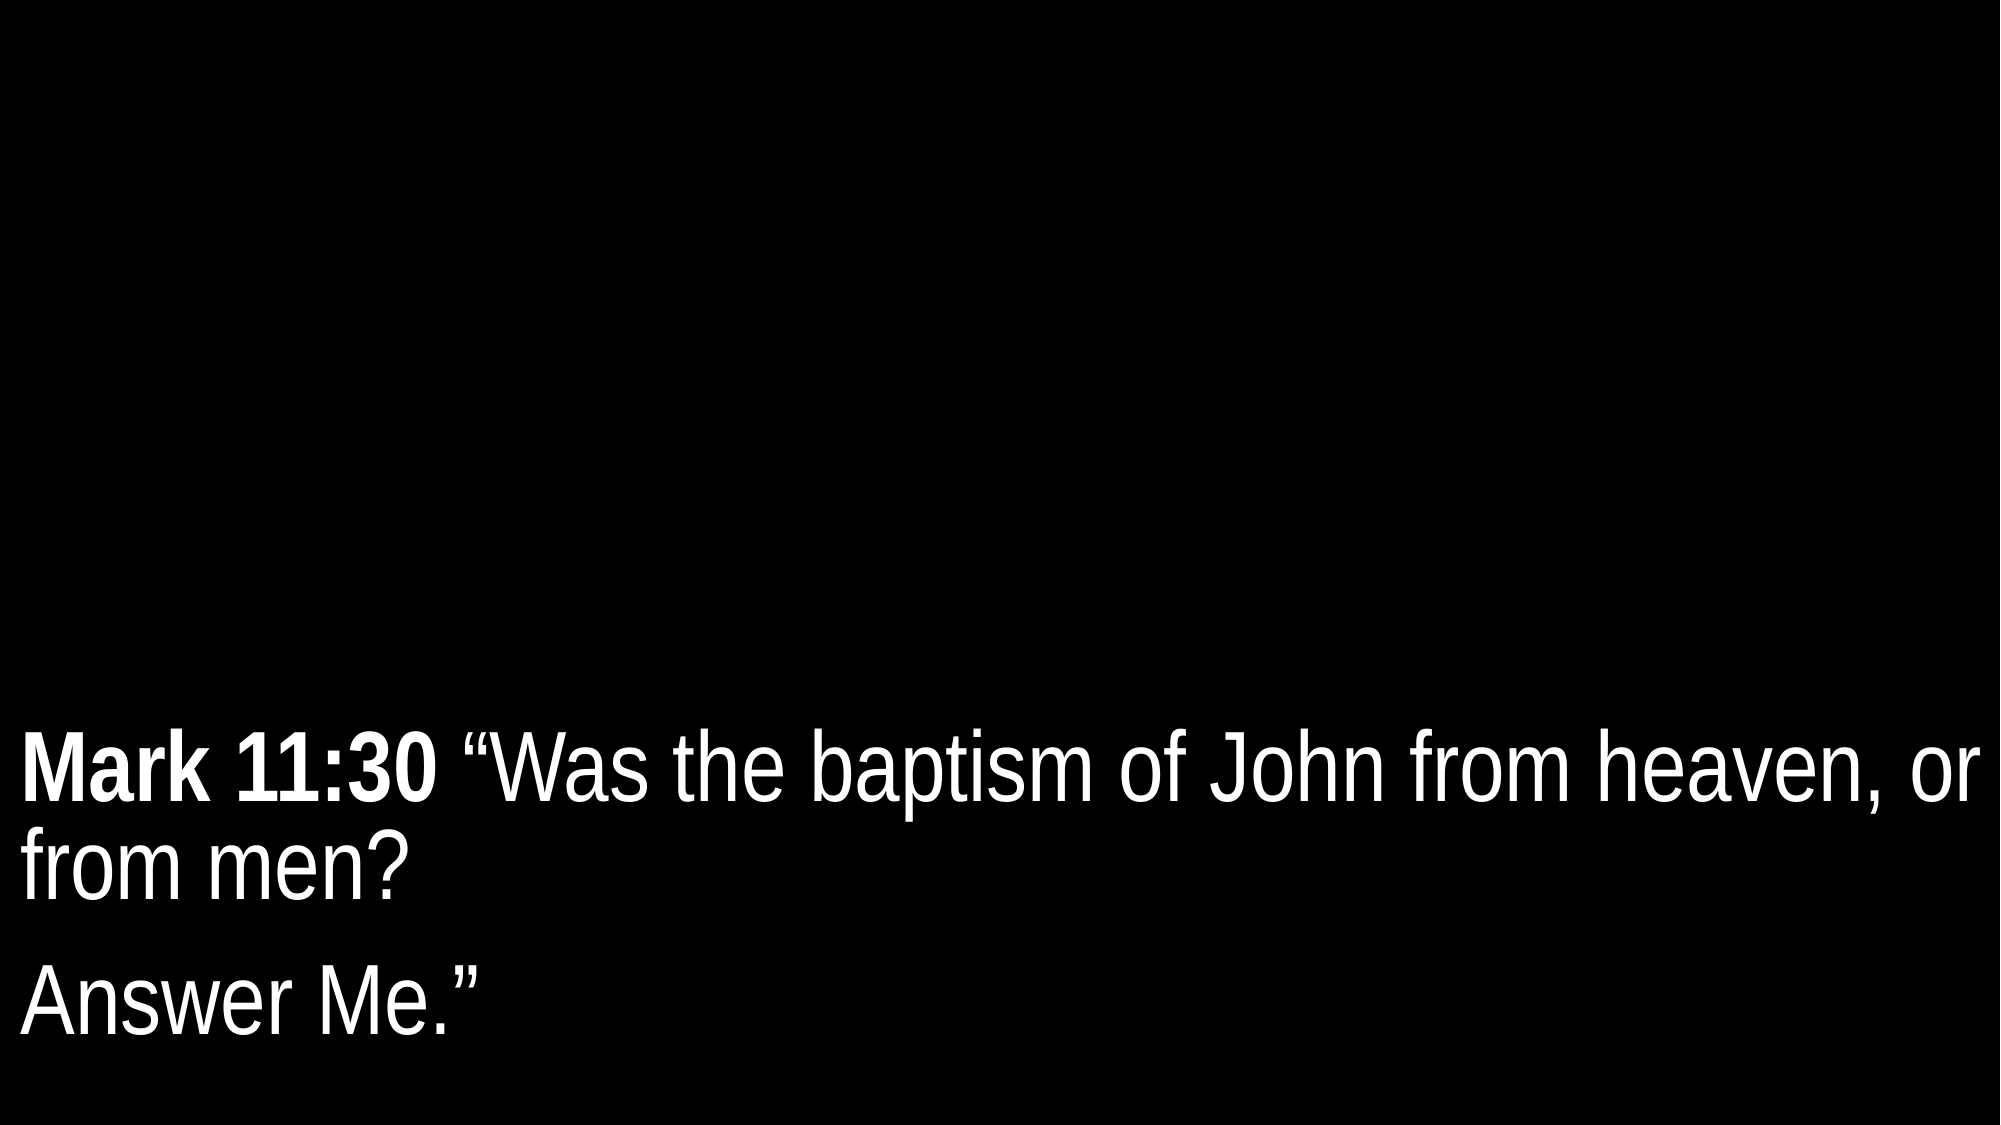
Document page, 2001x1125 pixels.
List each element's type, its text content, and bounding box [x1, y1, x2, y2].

text_box Mark 11:30 “Was the baptism of John from heaven, or from men? Answer Me.” [0, 708, 2000, 1125]
